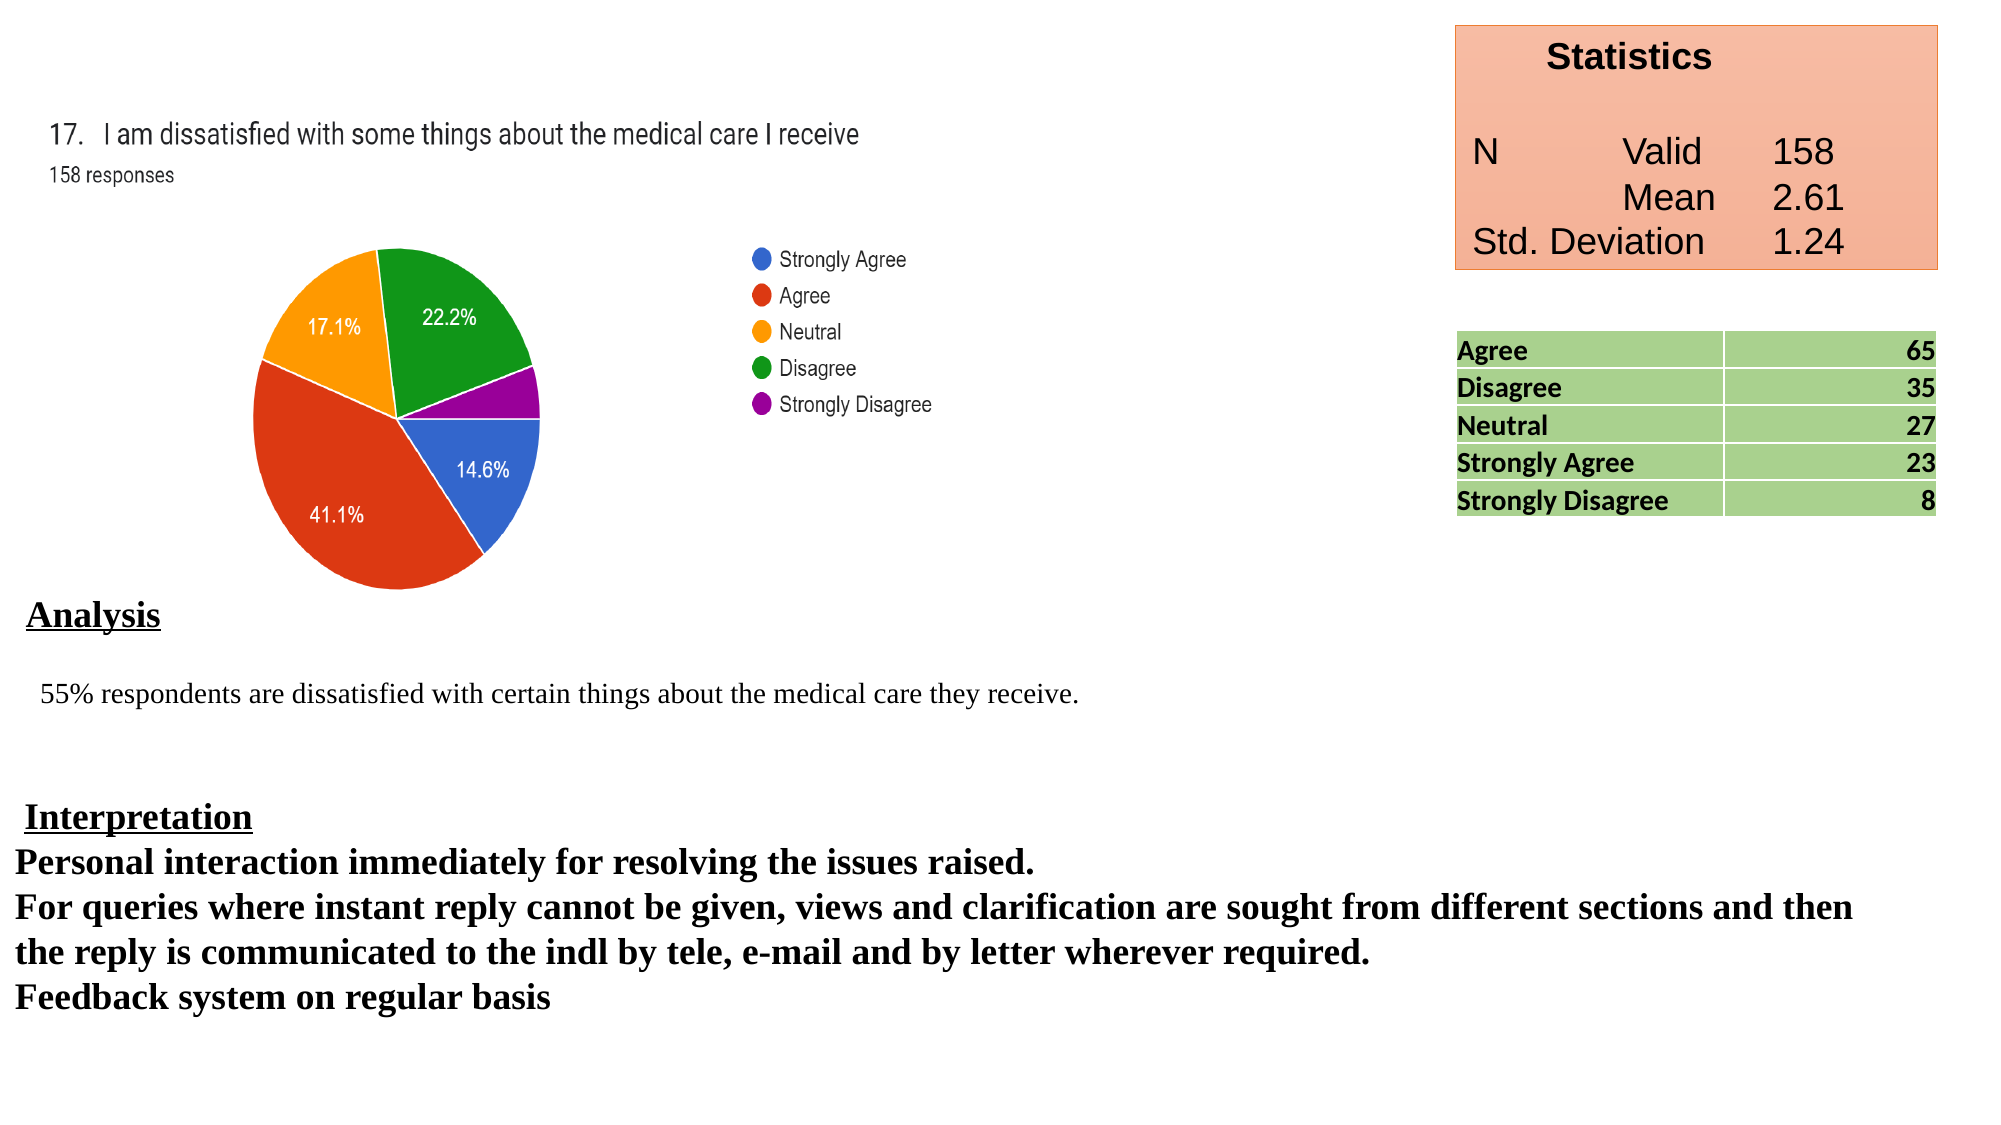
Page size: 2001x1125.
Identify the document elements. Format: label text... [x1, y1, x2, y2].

table_cell 27 [1725, 406, 1936, 442]
table_header Agree [1457, 331, 1723, 367]
table_cell 8 [1725, 481, 1936, 516]
table_cell Disagree [1457, 369, 1723, 404]
table_cell 23 [1725, 444, 1936, 479]
text_box Analysis 55% respondents are dissatisfied with certain things about the medical care they receive. [10, 575, 2000, 723]
table_cell Strongly Agree [1457, 444, 1723, 479]
text_box Interpretation Personal interaction immediately for resolving the issues raised. For queries where instant reply cannot be given, views and clarification are sought from different sections and then the reply is communicated to the indl by tele, e-mail and by letter wherever required. Feedback system on regular basis [0, 777, 2000, 1070]
table_cell 35 [1725, 369, 1936, 404]
table_header 65 [1725, 331, 1936, 367]
table_cell Neutral [1457, 406, 1723, 442]
text_box Statistics N Valid 158 Mean 2.61 Std. Deviation 1.24 [1455, 25, 1938, 270]
picture [10, 68, 1183, 655]
table_cell Strongly Disagree [1457, 481, 1723, 516]
